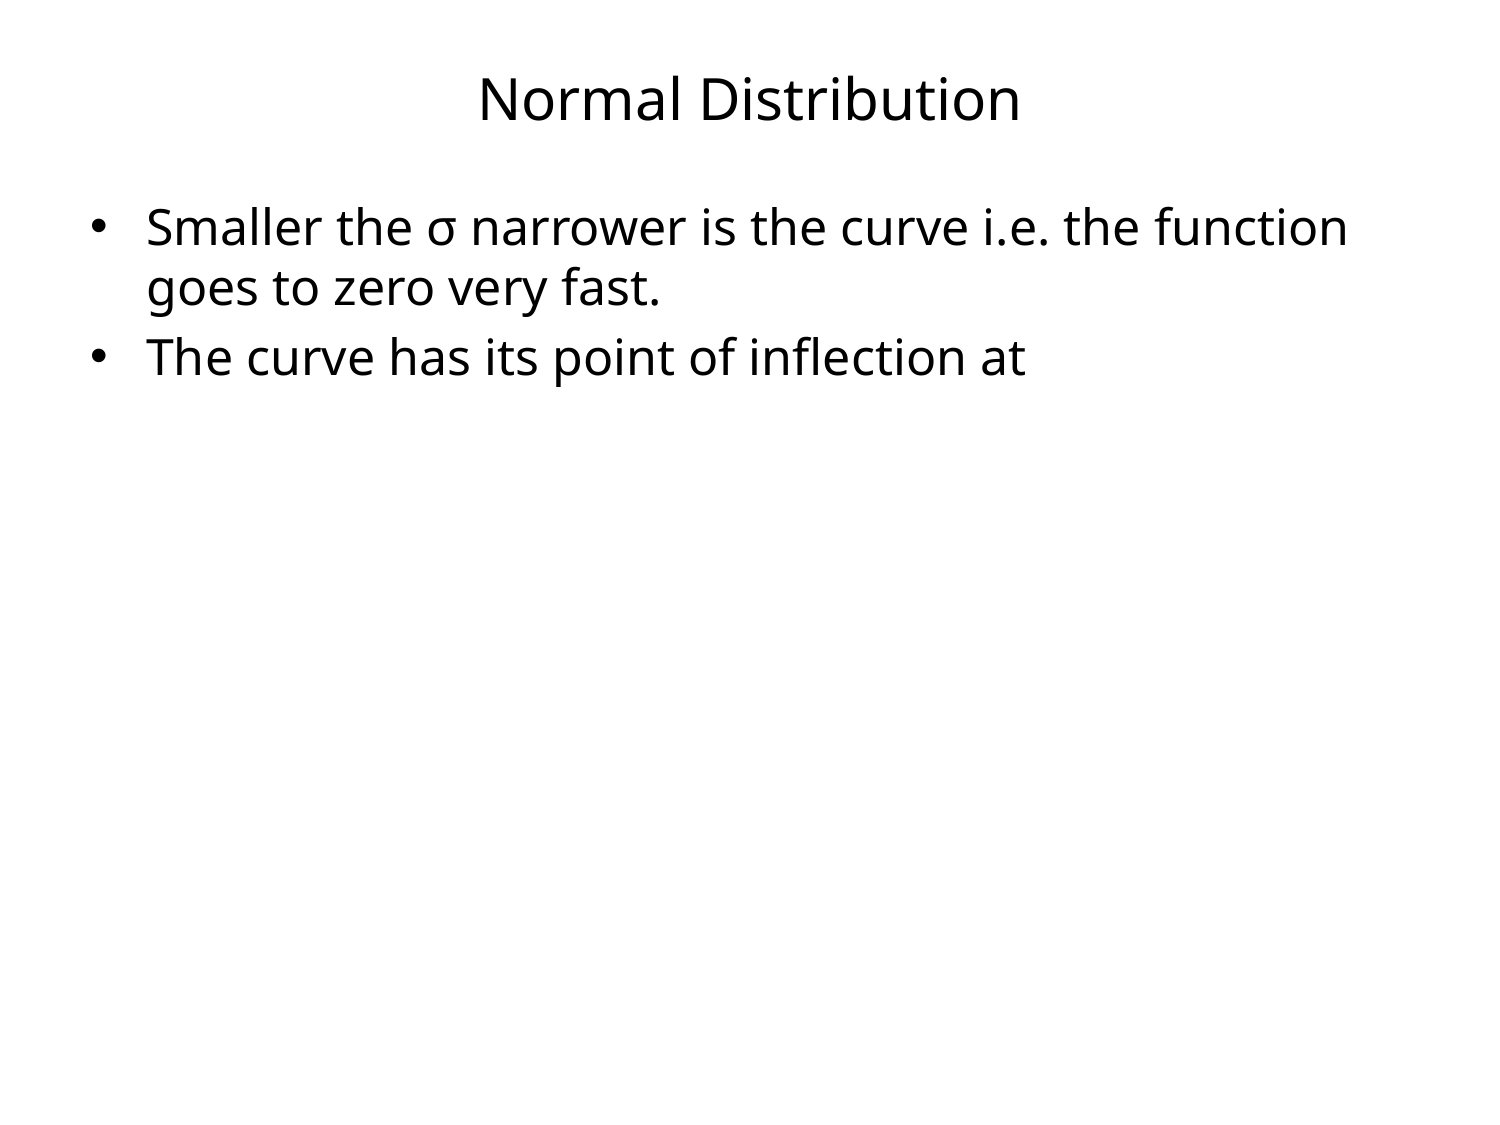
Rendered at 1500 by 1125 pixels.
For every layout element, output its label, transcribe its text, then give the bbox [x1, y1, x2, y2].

title Normal Distribution [75, 45, 1425, 150]
